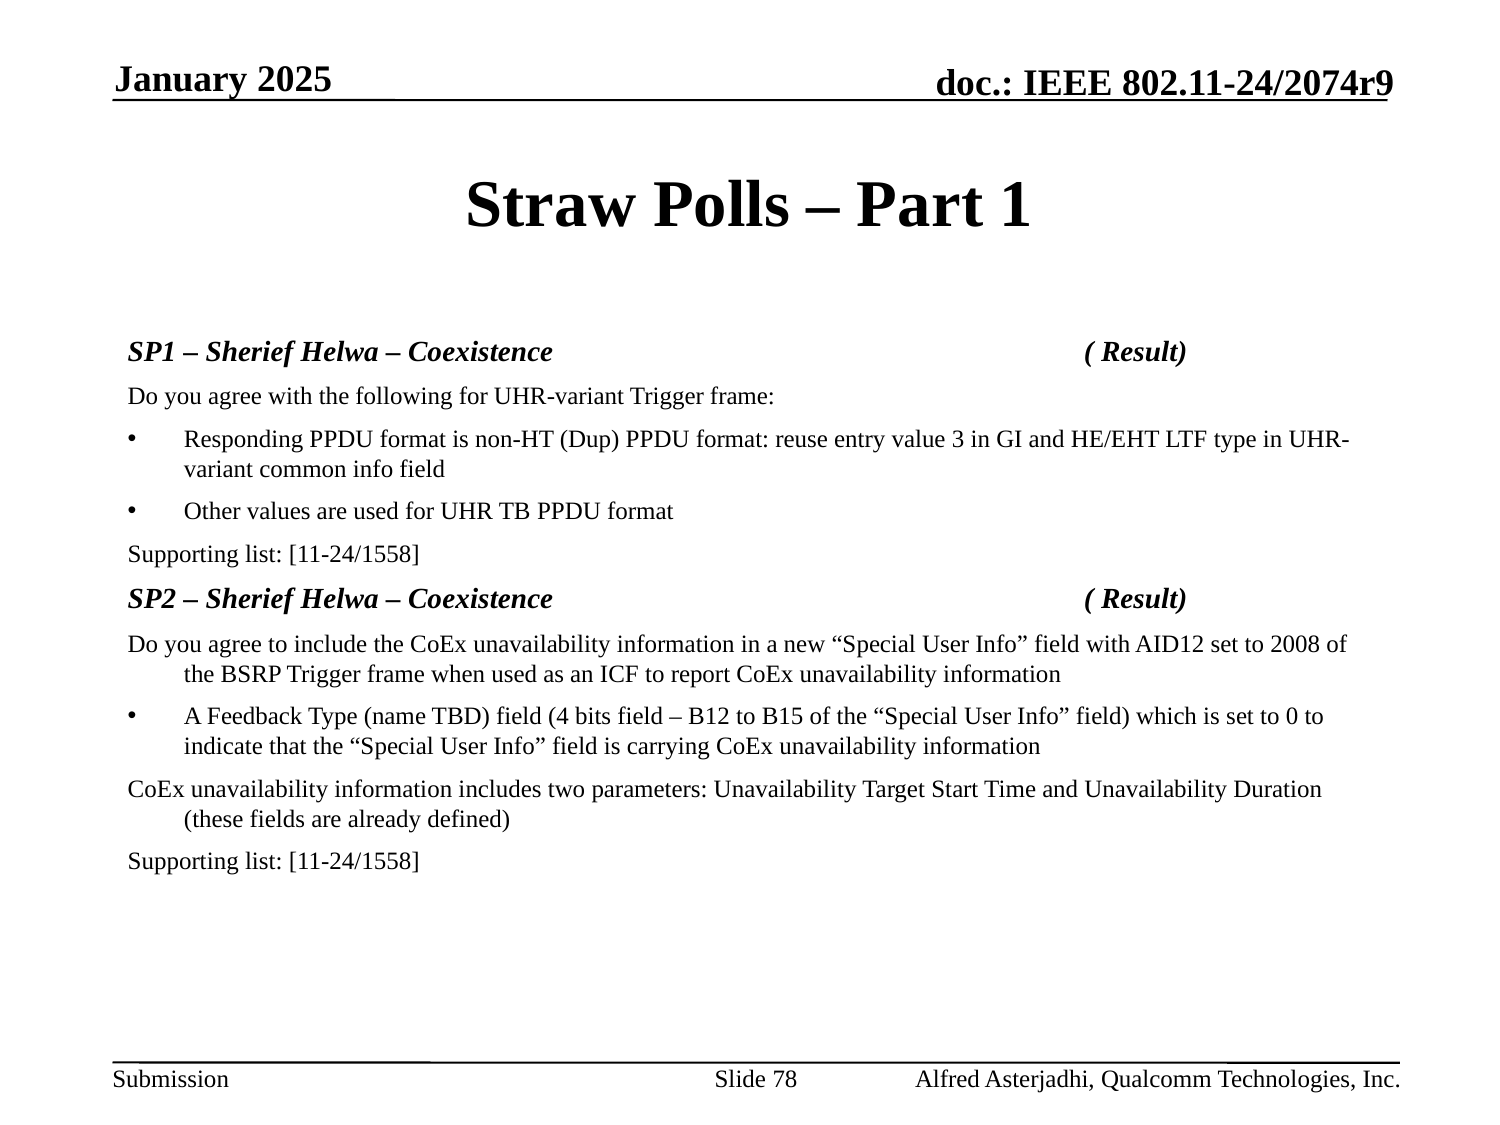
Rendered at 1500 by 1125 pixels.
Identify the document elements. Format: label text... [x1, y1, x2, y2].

title Straw Polls – Part 1 [112, 112, 1388, 288]
list SP1 – Sherief Helwa – Coexistence ( Result) Do you agree with the following for UHR-variant Trigger frame: Responding PPDU format is non-HT (Dup) PPDU format: reuse entry value 3 in GI and HE/EHT LTF type in UHR-variant common info field Other values are used for UHR TB PPDU format Supporting list: [11-24/1558] SP2 – Sherief Helwa – Coexistence ( Result) Do you agree to include the CoEx unavailability information in a new “Special User Info” field with AID12 set to 2008 of the BSRP Trigger frame when used as an ICF to report CoEx unavailability information A Feedback Type (name TBD) field (4 bits field – B12 to B15 of the “Special User Info” field) which is set to 0 to indicate that the “Special User Info” field is carrying CoEx unavailability information CoEx unavailability information includes two parameters: Unavailability Target Start Time and Unavailability Duration (these fields are already defined) Supporting list: [11-24/1558] [112, 324, 1388, 1000]
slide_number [114, 54, 423, 100]
footer Alfred Asterjadhi, Qualcomm Technologies, Inc. [878, 1061, 1402, 1093]
slide_number Slide 78 [712, 1061, 800, 1123]
